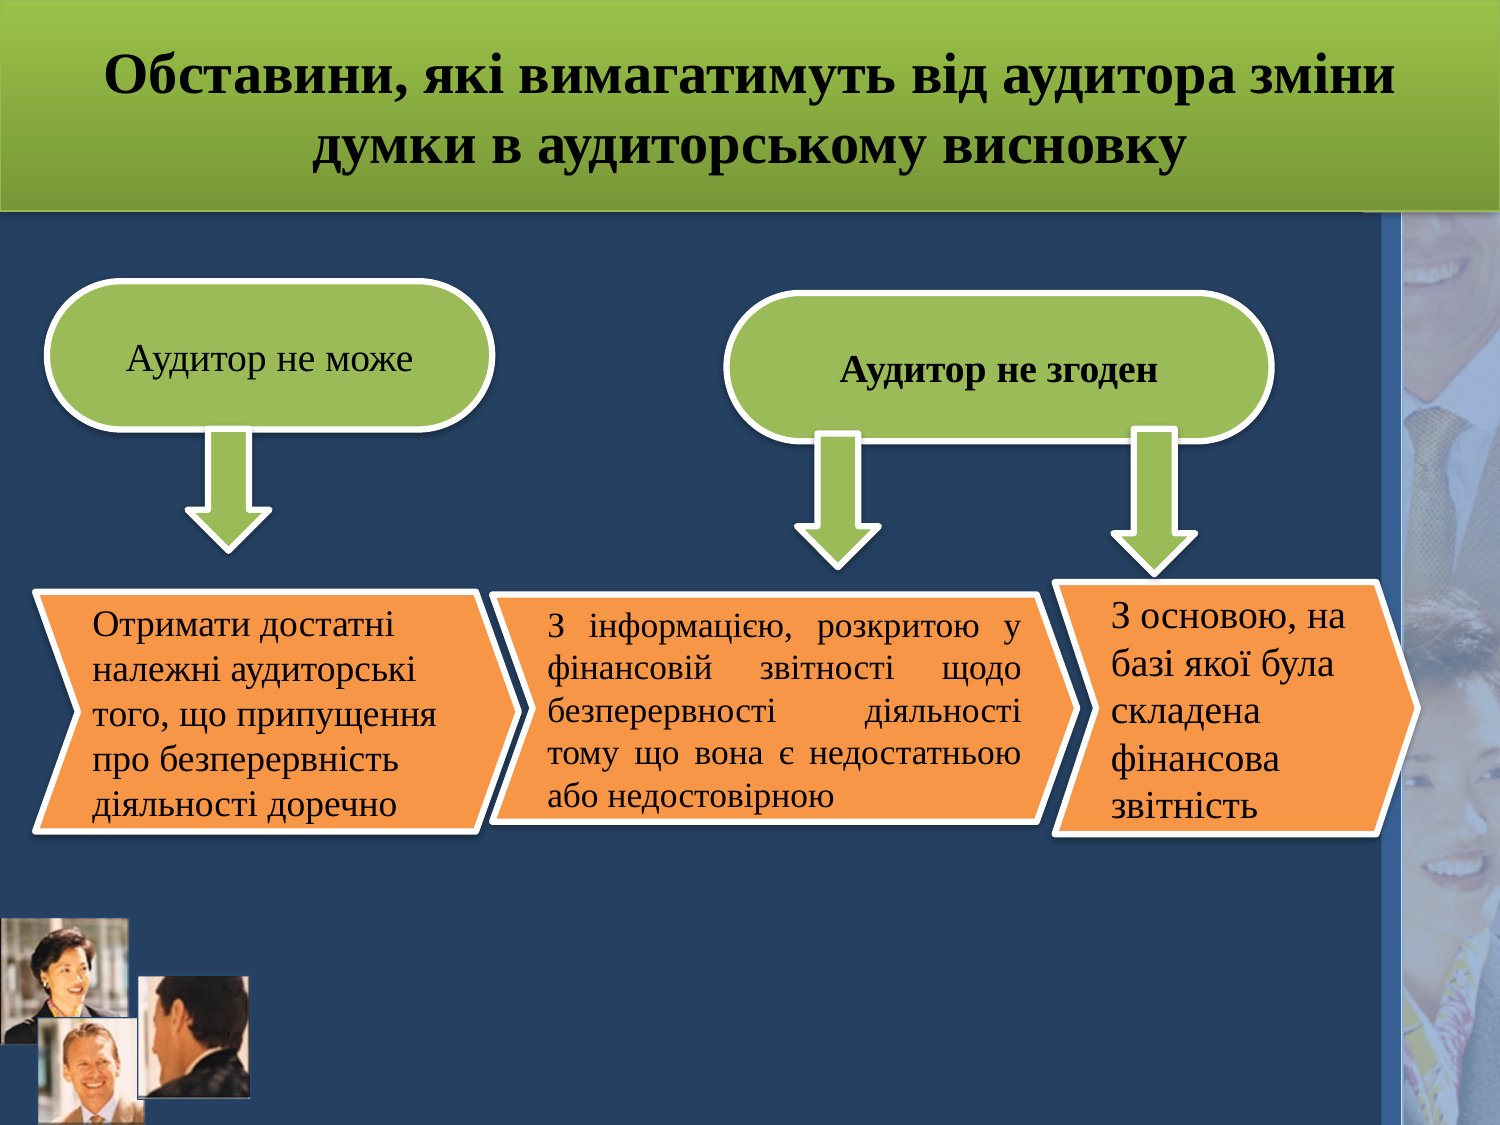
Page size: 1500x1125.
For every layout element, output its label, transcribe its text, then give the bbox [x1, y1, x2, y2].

picture [1401, 212, 1500, 1125]
title Обставини, які вимагатимуть від аудитора зміни думки в аудиторському висновку [0, 0, 1500, 212]
picture [0, 918, 129, 1045]
picture [38, 1018, 145, 1125]
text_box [34, 280, 1419, 856]
picture [138, 976, 250, 1099]
